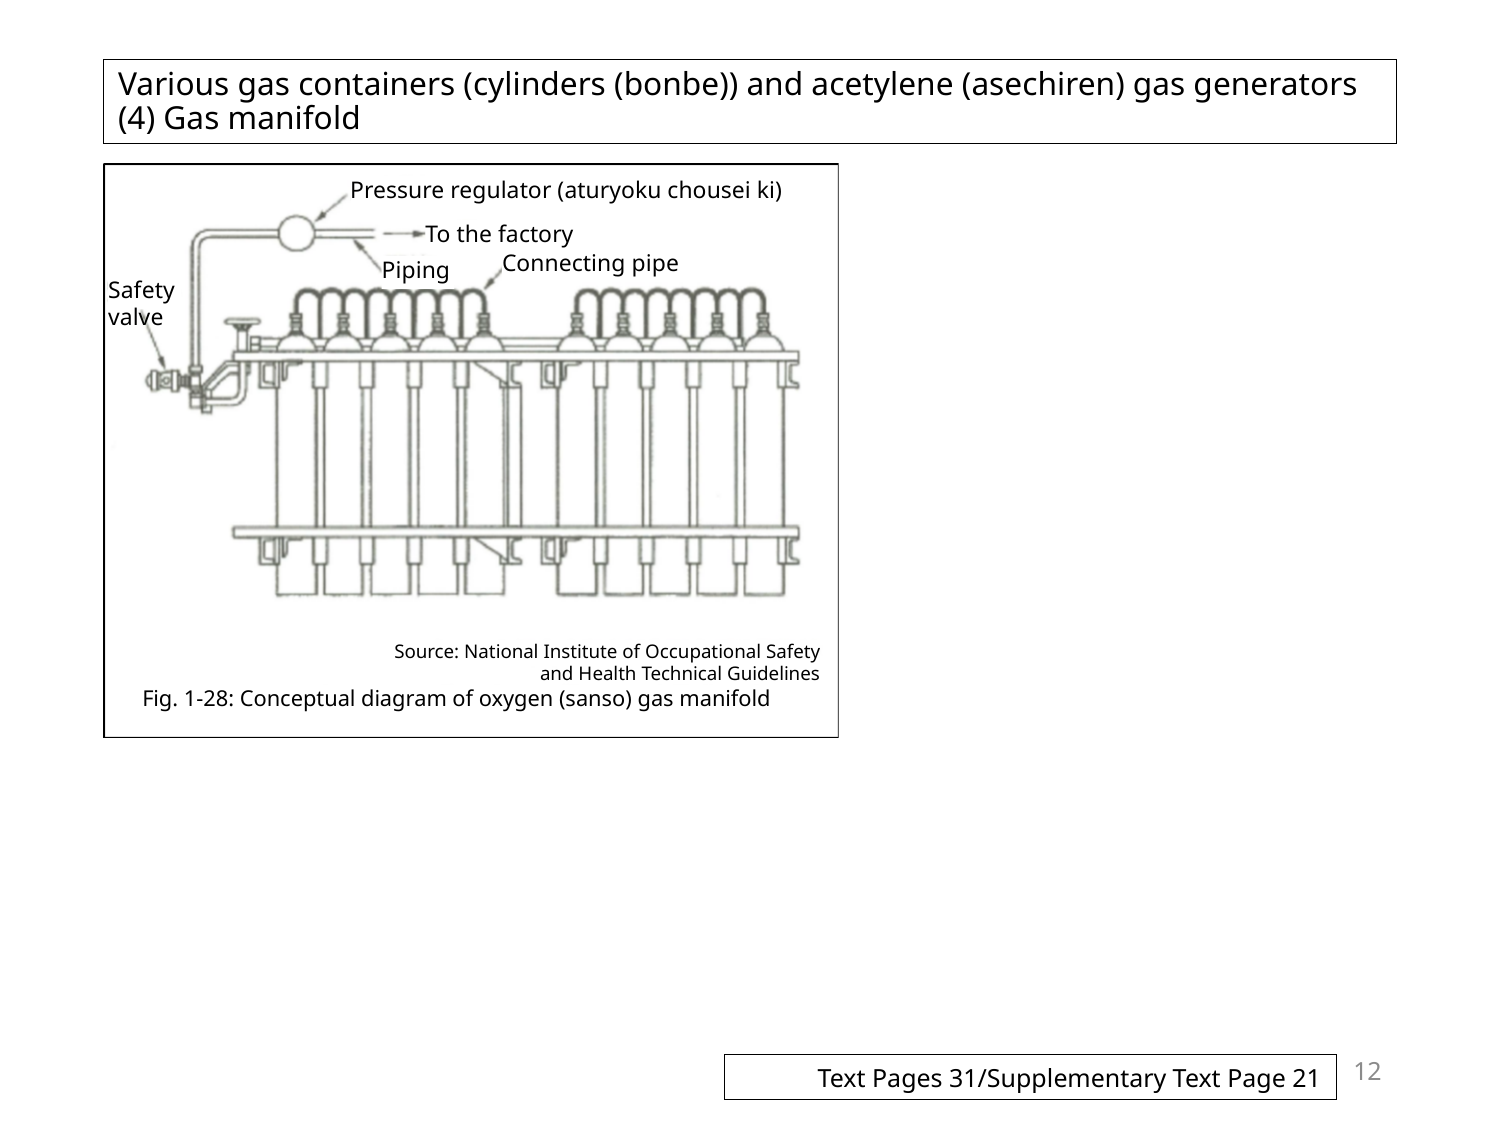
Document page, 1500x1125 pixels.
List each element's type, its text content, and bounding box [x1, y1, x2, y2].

slide_number 12 [1059, 1042, 1397, 1103]
picture [103, 162, 839, 738]
title Various gas containers (cylinders (bonbe)) and acetylene (asechiren) gas generators (4) Gas manifold [103, 59, 1397, 144]
text_box Text Pages 31/Supplementary Text Page 21 [724, 1054, 1059, 1100]
